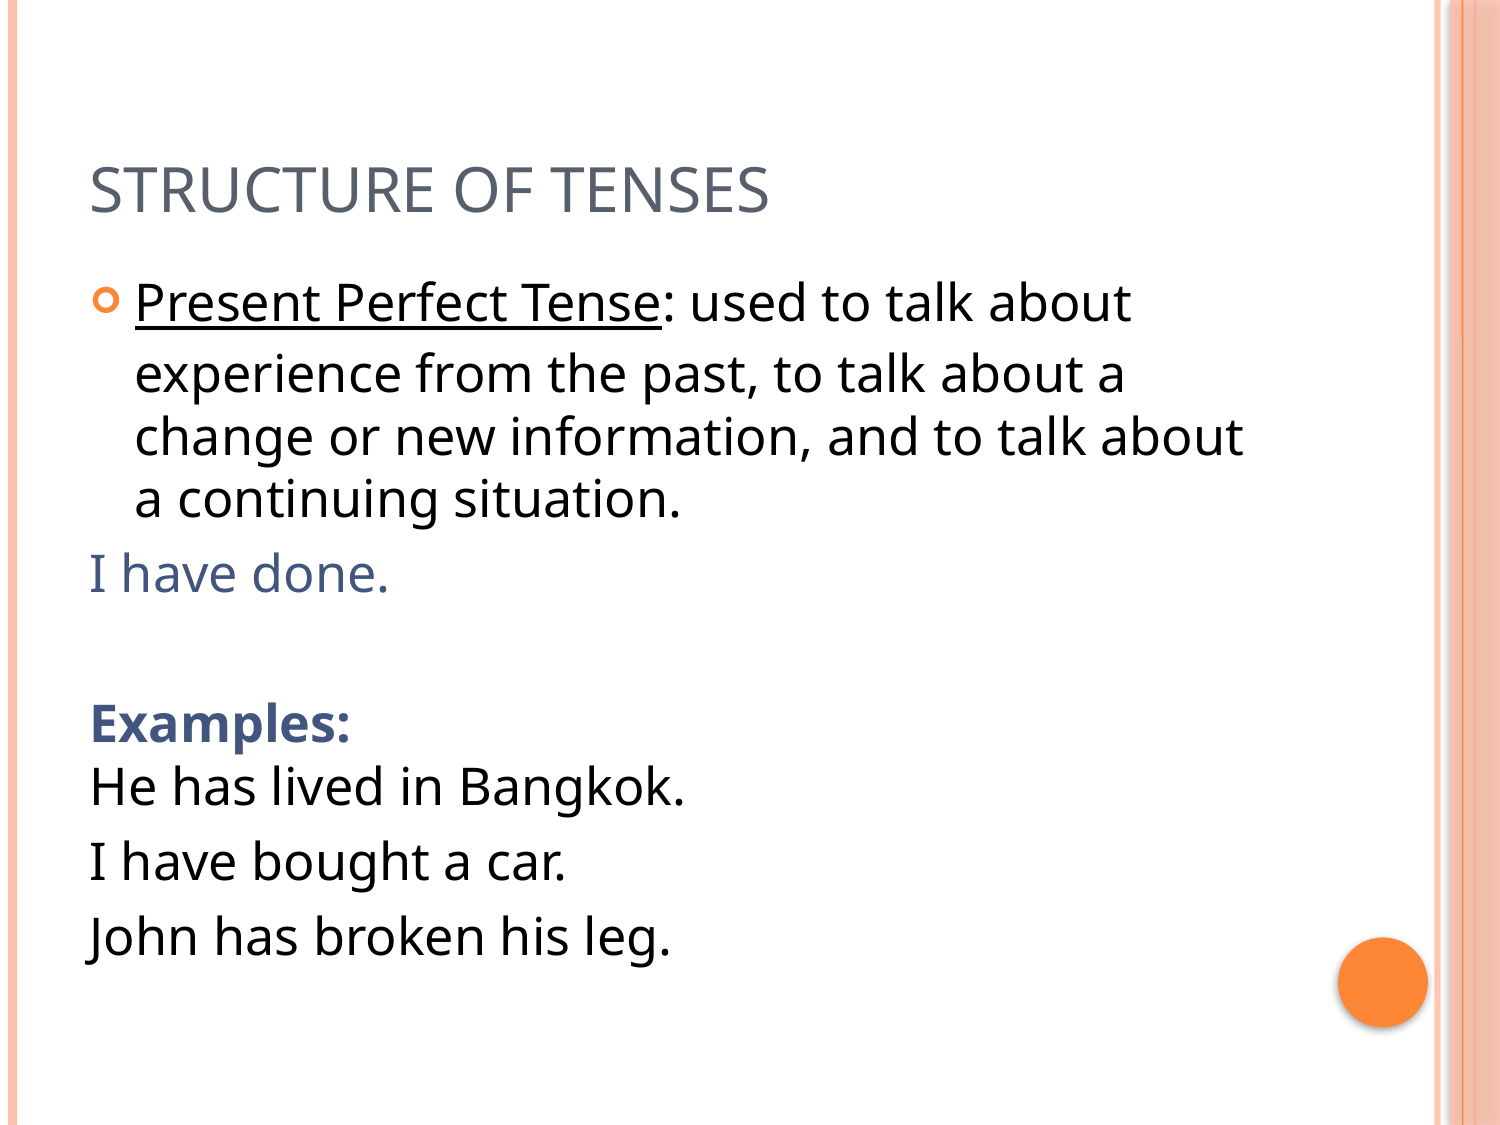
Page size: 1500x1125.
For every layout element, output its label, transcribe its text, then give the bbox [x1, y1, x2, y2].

list Present Perfect Tense: used to talk about experience from the past, to talk about a change or new information, and to talk about a continuing situation. I have done. Examples: He has lived in Bangkok. I have bought a car. John has broken his leg. [75, 262, 1300, 1062]
title Structure of Tenses [75, 45, 1300, 233]
